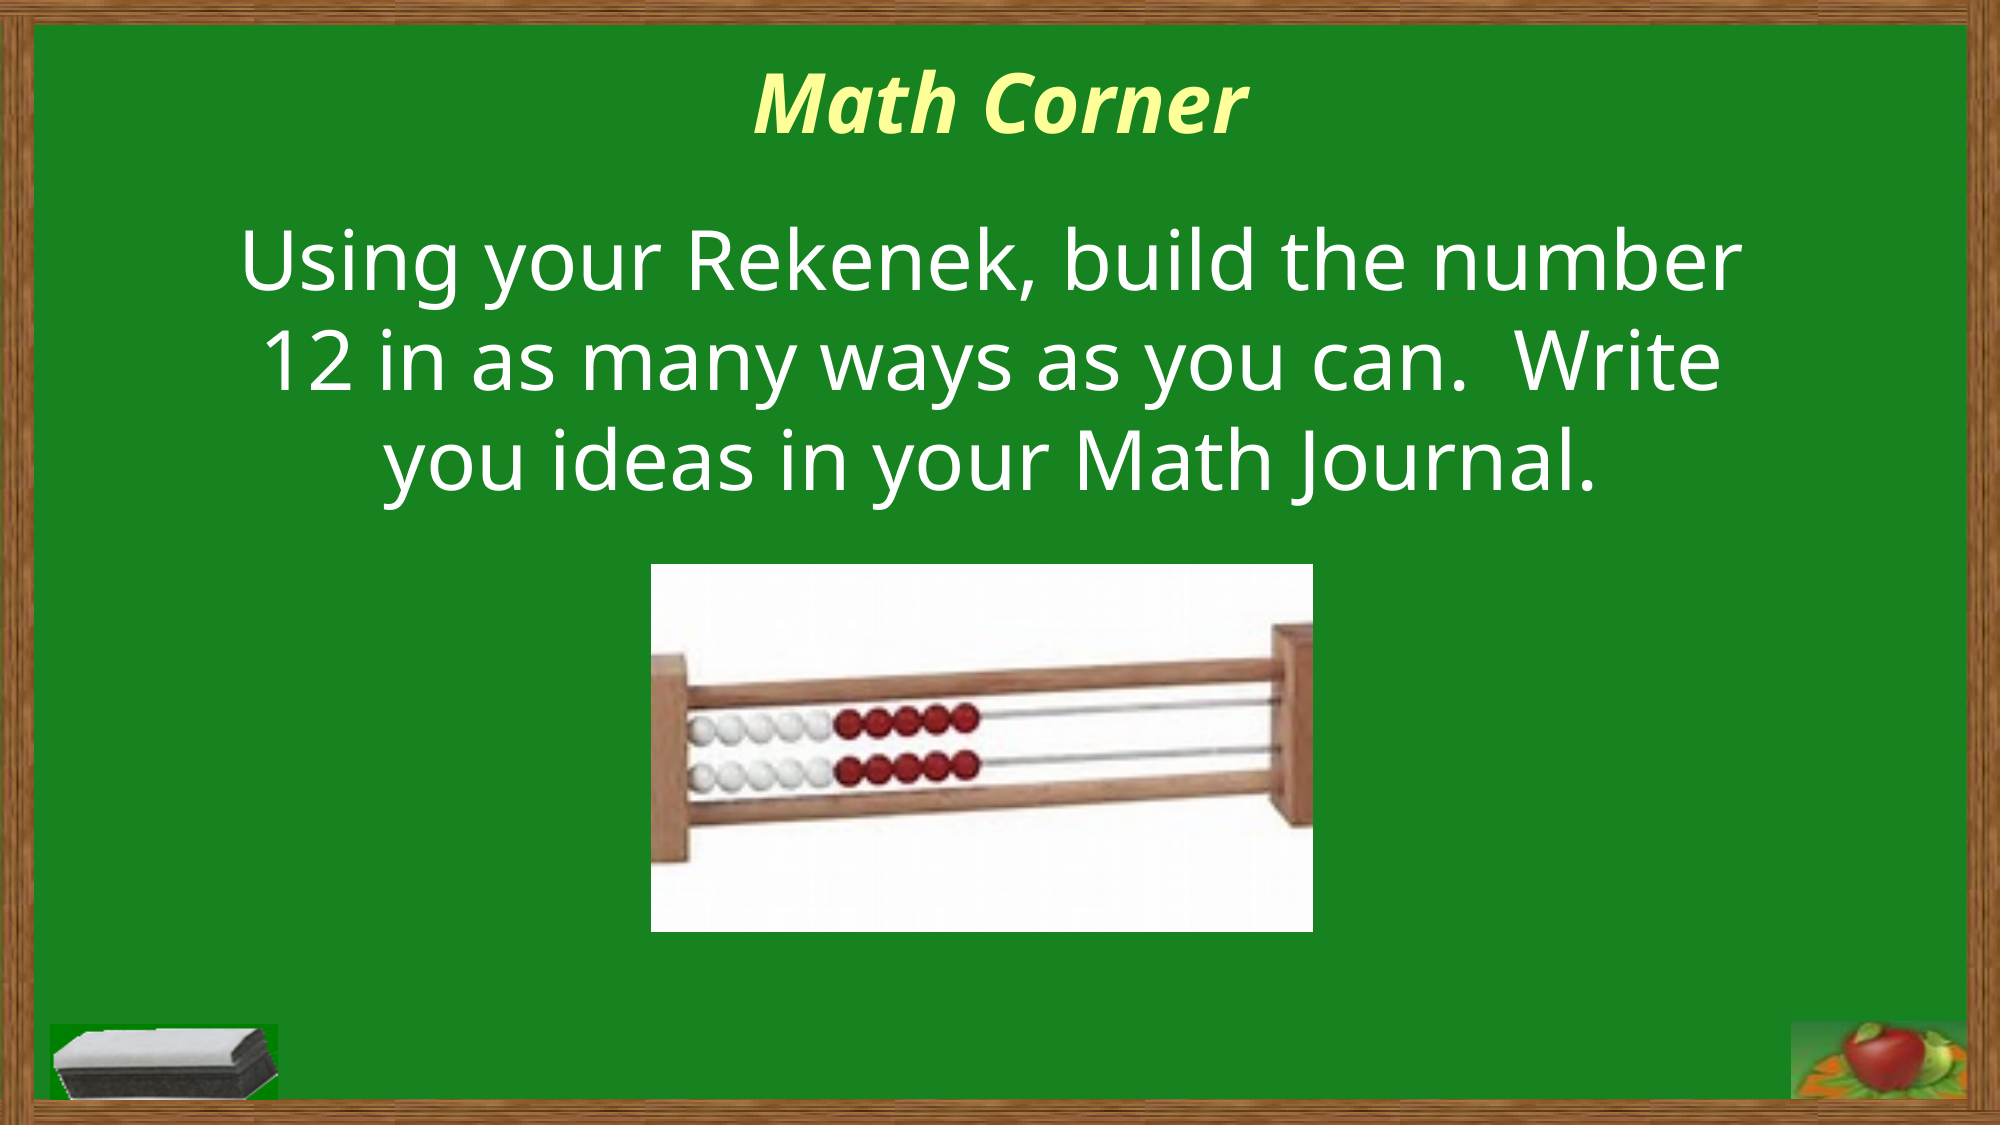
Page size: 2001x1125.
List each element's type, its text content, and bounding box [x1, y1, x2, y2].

text_box Using your Rekenek, build the number 12 in as many ways as you can. Write you ideas in your Math Journal. [221, 200, 1762, 875]
picture [0, 0, 2000, 1125]
title Math Corner [362, 50, 1638, 150]
